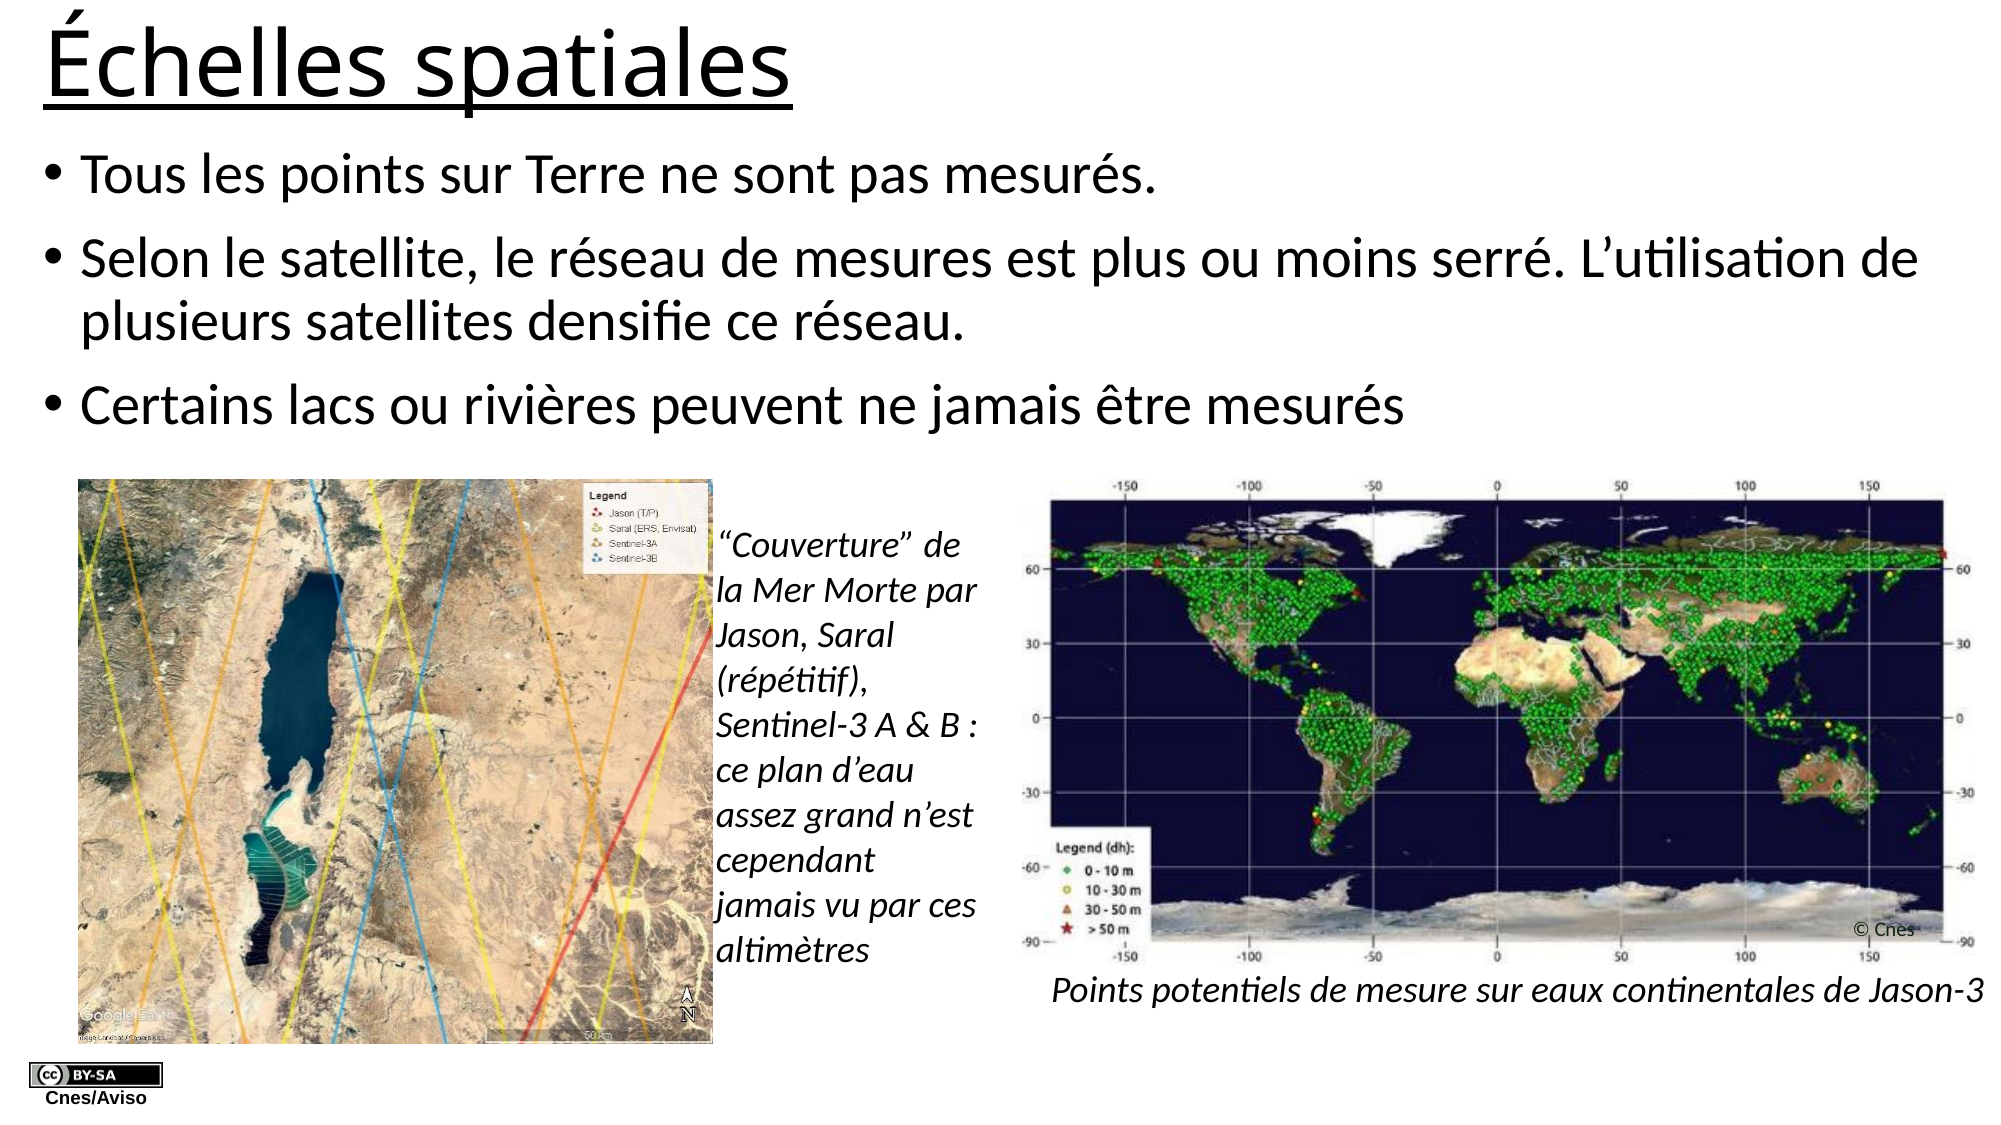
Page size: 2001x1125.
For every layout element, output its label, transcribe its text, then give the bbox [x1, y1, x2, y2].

picture [78, 479, 713, 1044]
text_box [1022, 479, 1975, 965]
list Tous les points sur Terre ne sont pas mesurés. Selon le satellite, le réseau de mesures est plus ou moins serré. L’utilisation de plusieurs satellites densifie ce réseau. Certains lacs ou rivières peuvent ne jamais être mesurés [28, 135, 1977, 1024]
picture [29, 1062, 163, 1088]
text_box “Couverture” de la Mer Morte par Jason, Saral (répétitif), Sentinel-3 A & B : ce plan d’eau assez grand n’est cependant jamais vu par ces altimètres [713, 512, 998, 978]
text_box Points potentiels de mesure sur eaux continentales de Jason-3 [1036, 957, 2000, 1018]
title Échelles spatiales [28, 22, 1977, 112]
